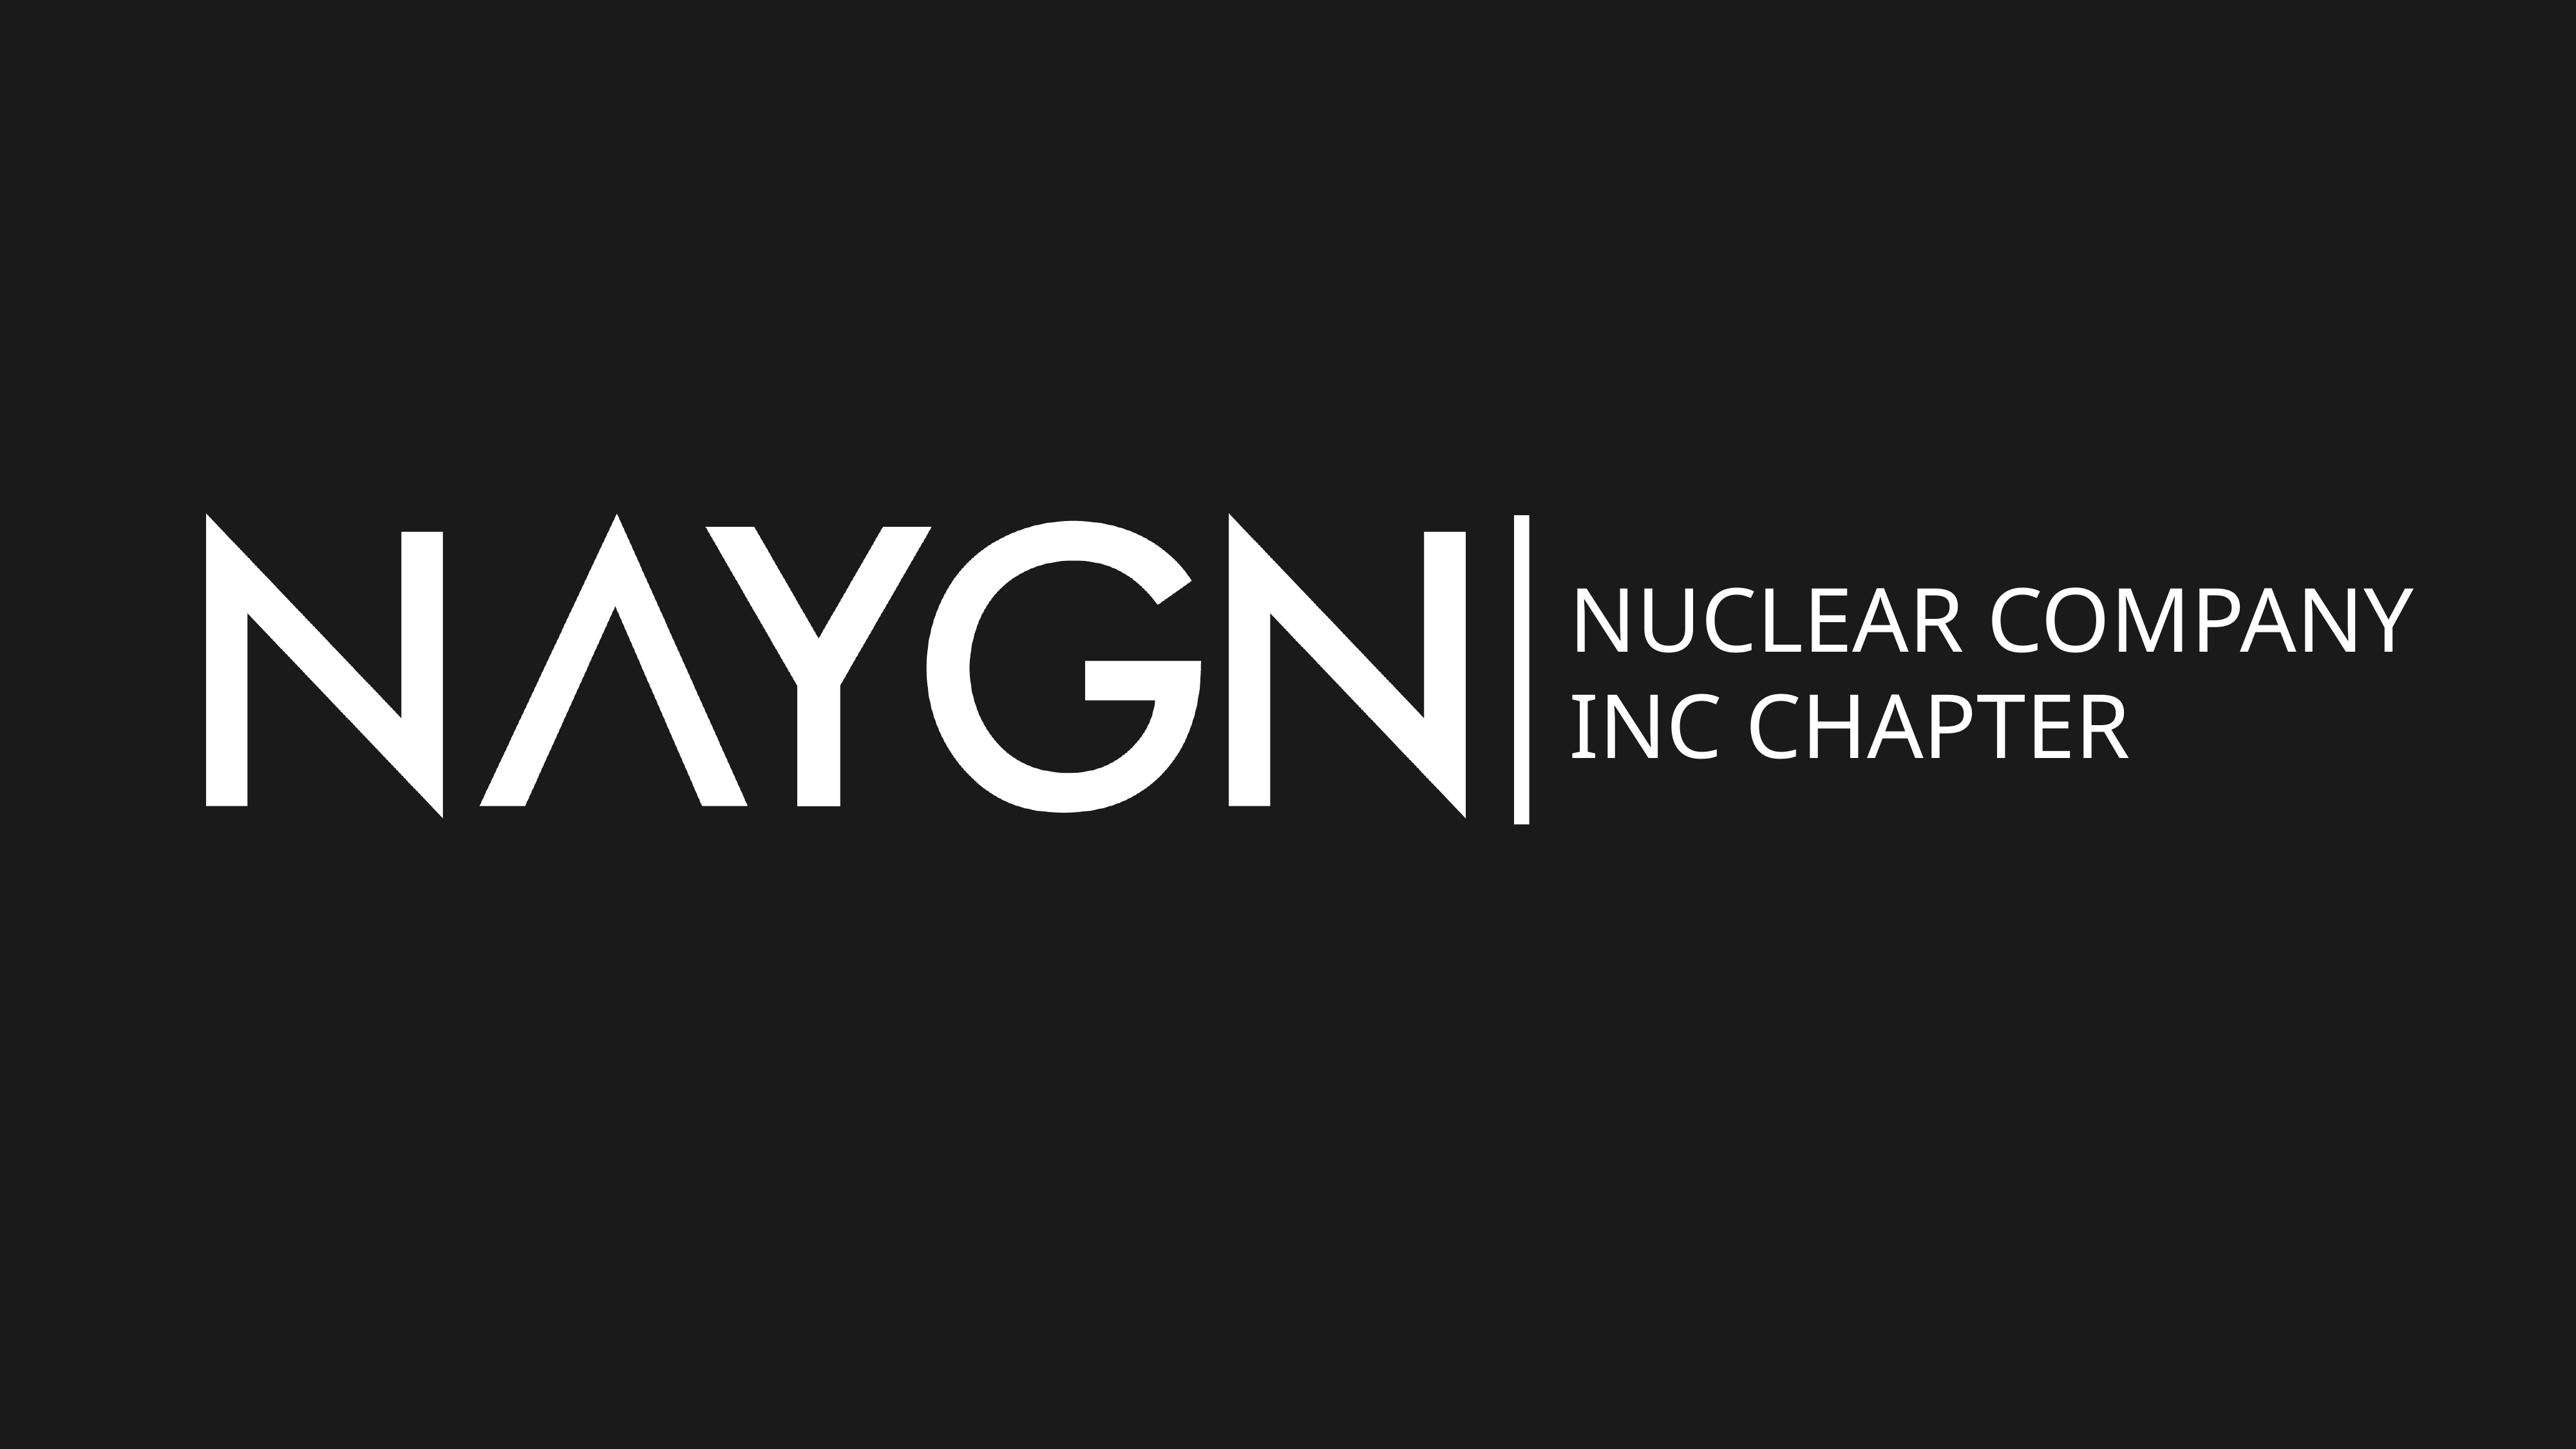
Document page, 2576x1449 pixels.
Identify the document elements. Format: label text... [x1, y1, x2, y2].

text_box [1514, 515, 1530, 825]
text_box NUCLEAR COMPANY INC CHAPTER [1569, 564, 2421, 777]
picture [200, 507, 1472, 824]
